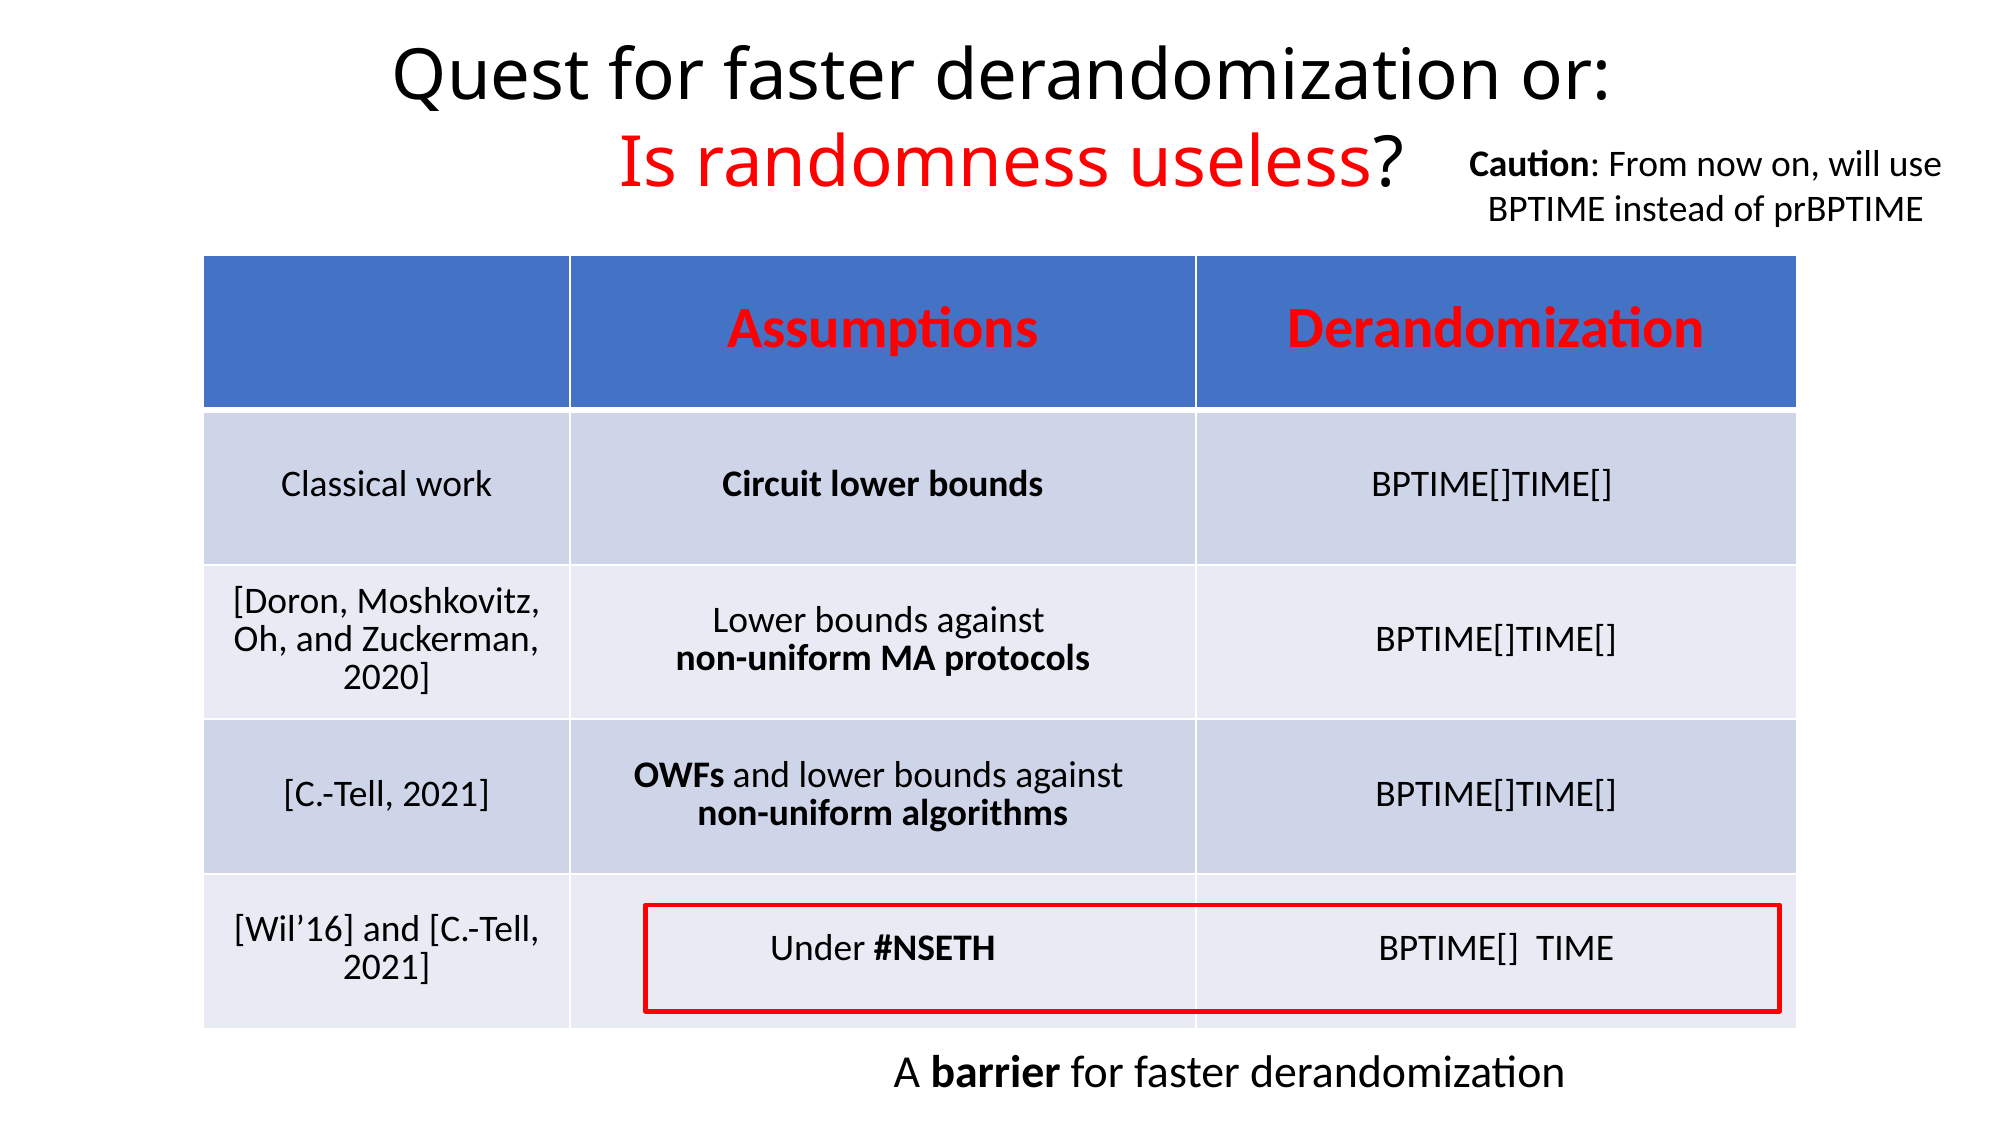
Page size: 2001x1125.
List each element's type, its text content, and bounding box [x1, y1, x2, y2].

text_box [645, 905, 1780, 1012]
text_box A barrier for faster derandomization [834, 1034, 1626, 1105]
text_box Caution: From now on, will use BPTIME instead of prBPTIME [1425, 131, 1987, 237]
title Quest for faster derandomization or: Is randomness useless? [137, 22, 1886, 212]
